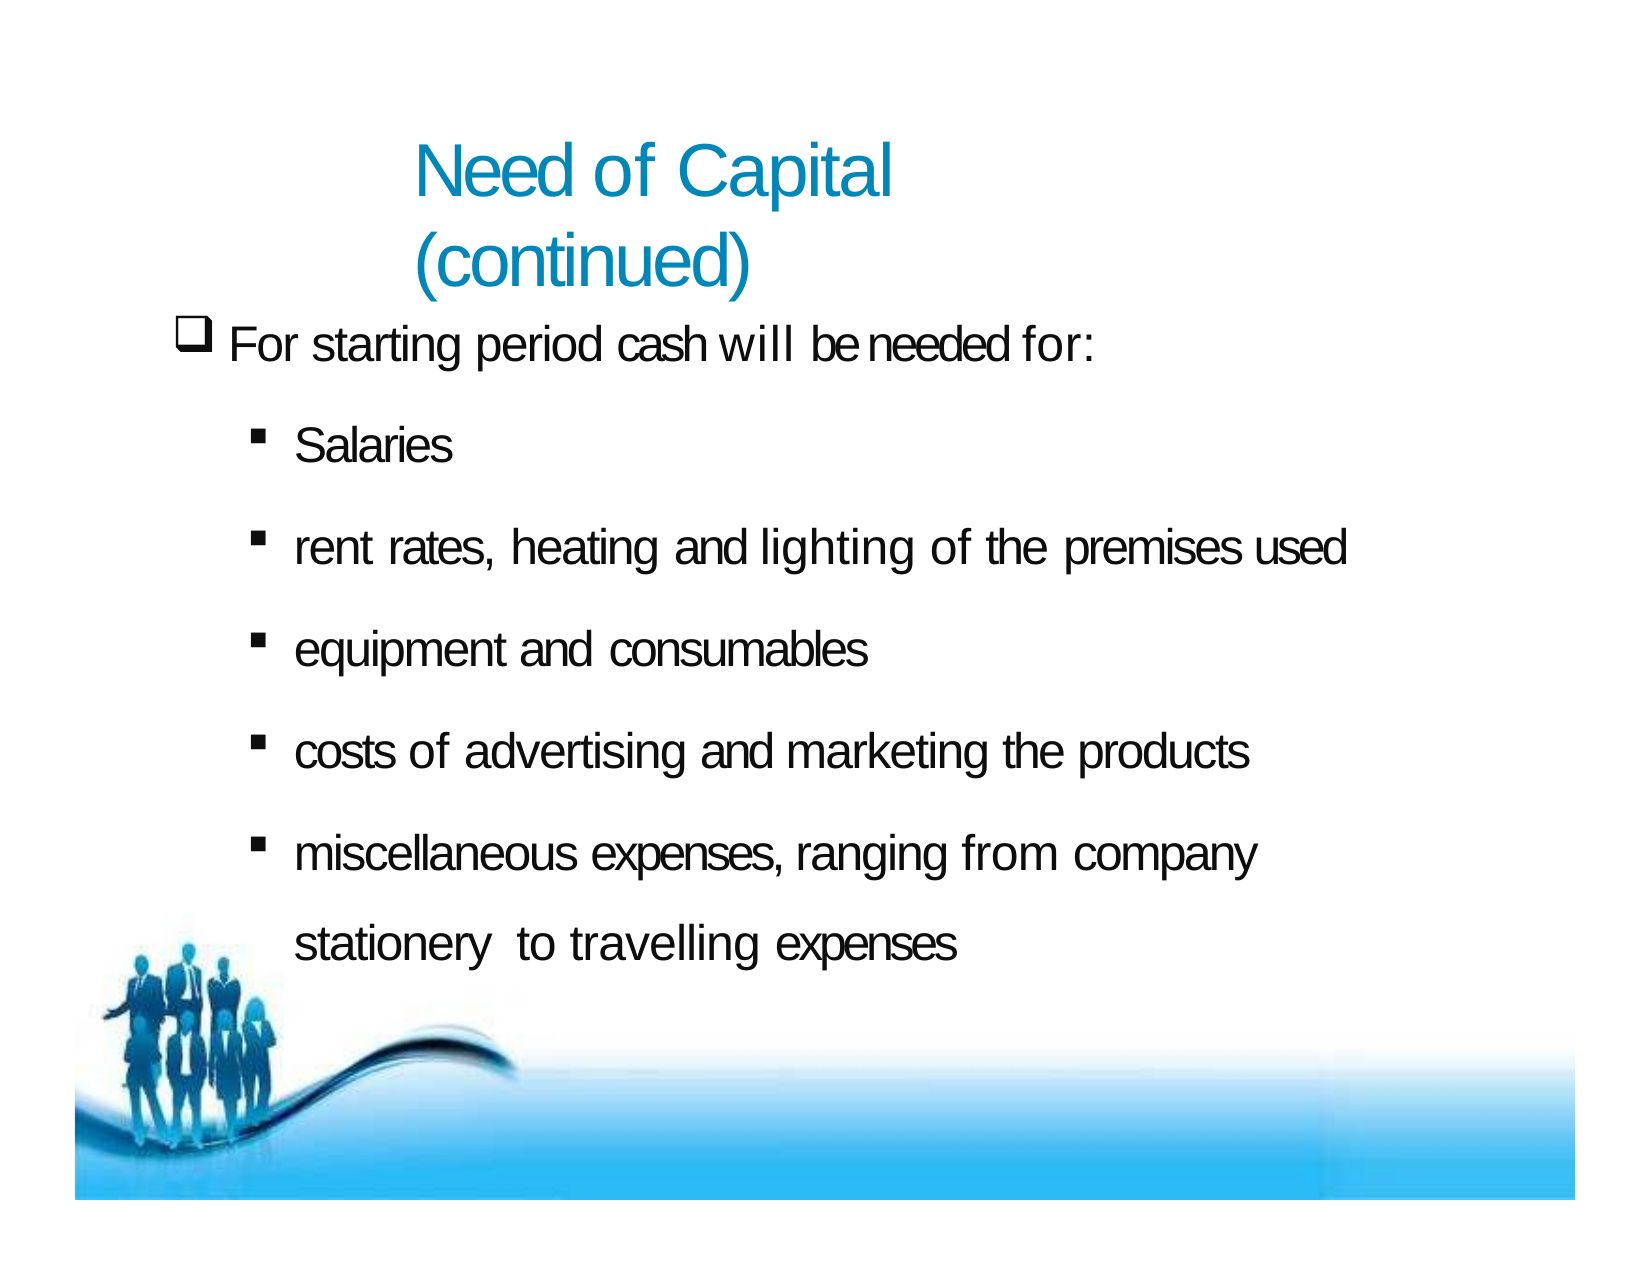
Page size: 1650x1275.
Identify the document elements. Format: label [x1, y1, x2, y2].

text_box [74, 74, 1576, 1201]
